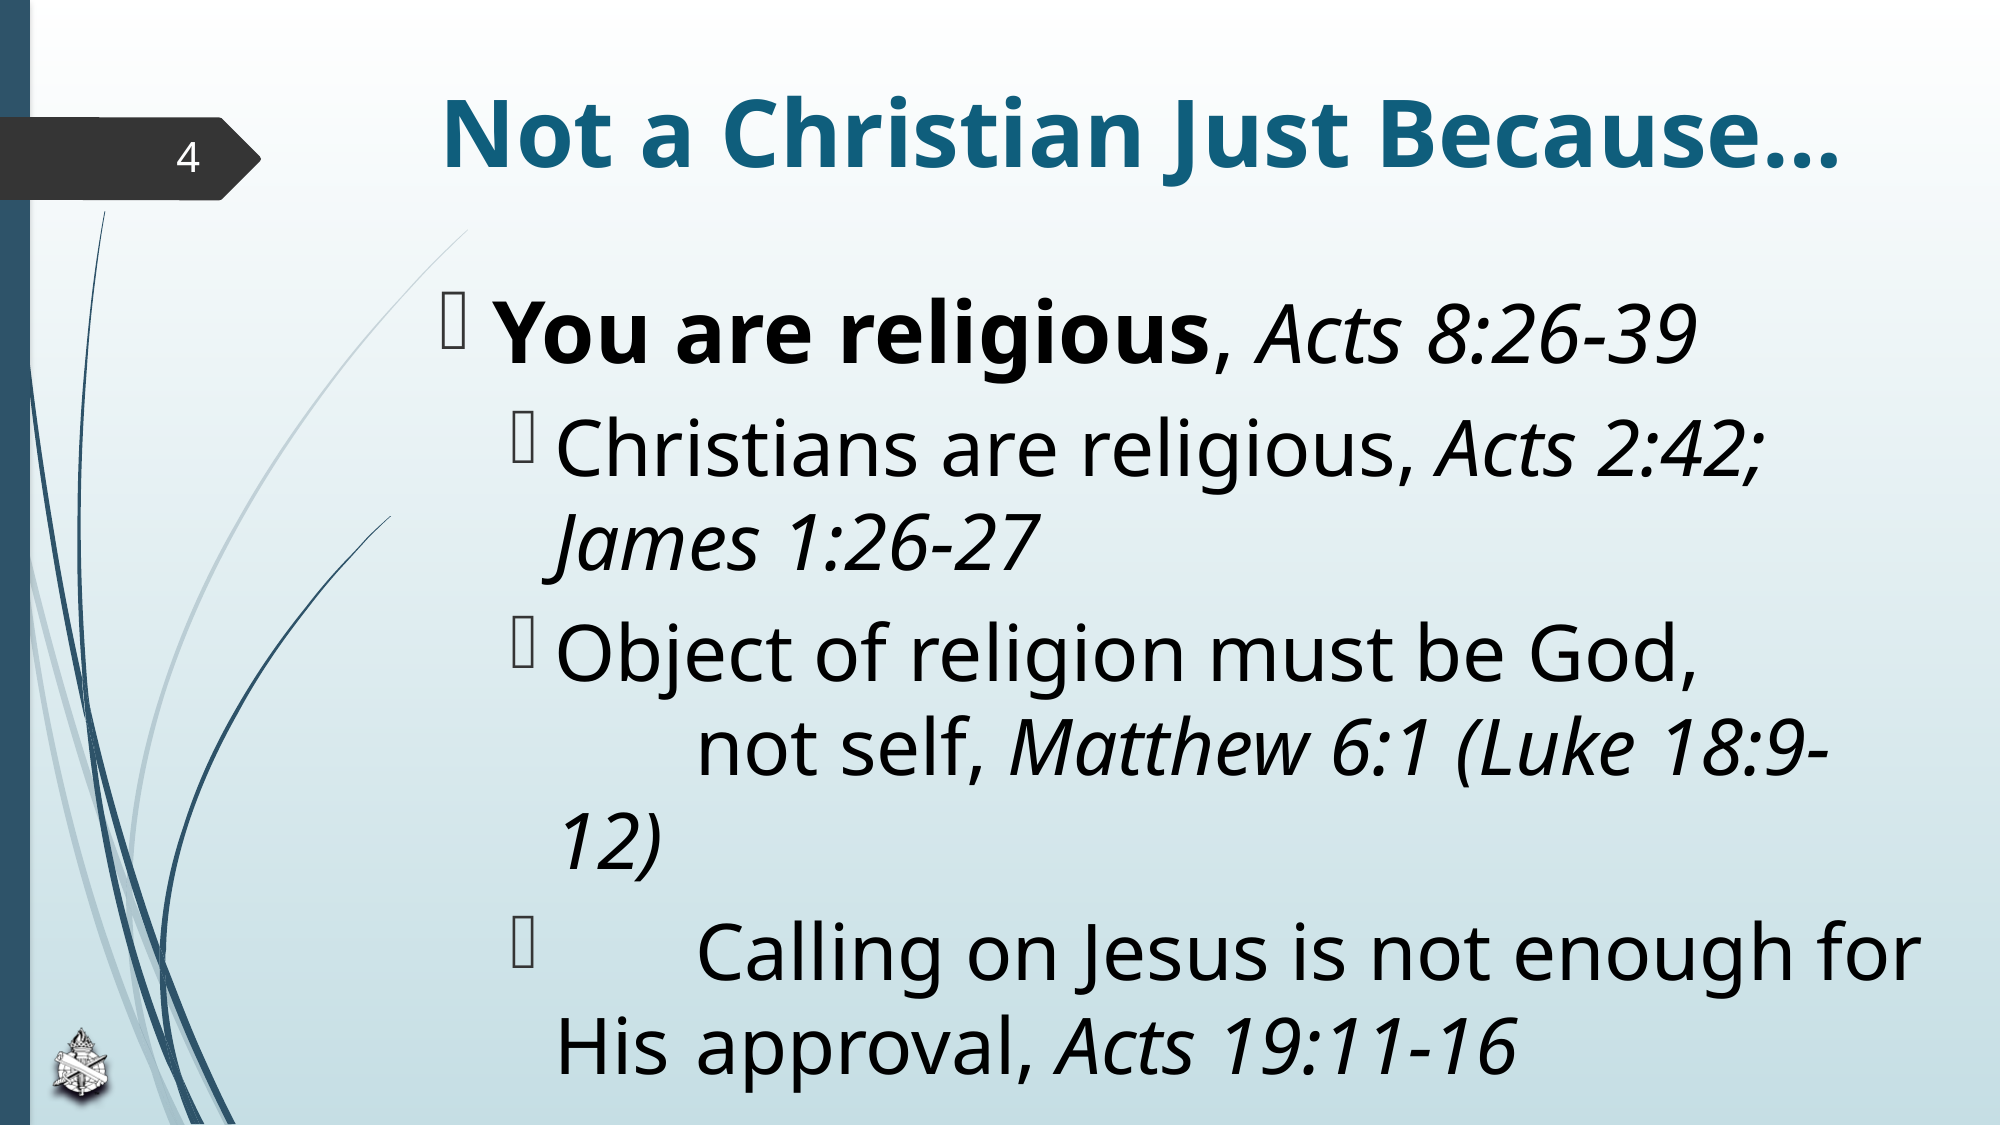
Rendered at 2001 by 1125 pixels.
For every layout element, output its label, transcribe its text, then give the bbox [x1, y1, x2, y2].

title Not a Christian Just Because… [424, 66, 1968, 253]
list You are religious, Acts 8:26-39 Christians are religious, Acts 2:42; James 1:26-27 Object of religion must be God, not self, Matthew 6:1 (Luke 18:9-12) Calling on Jesus is not enough for His approval, Acts 19:11-16 [424, 269, 1948, 1098]
slide_number 4 [87, 129, 216, 190]
picture [52, 1027, 110, 1099]
